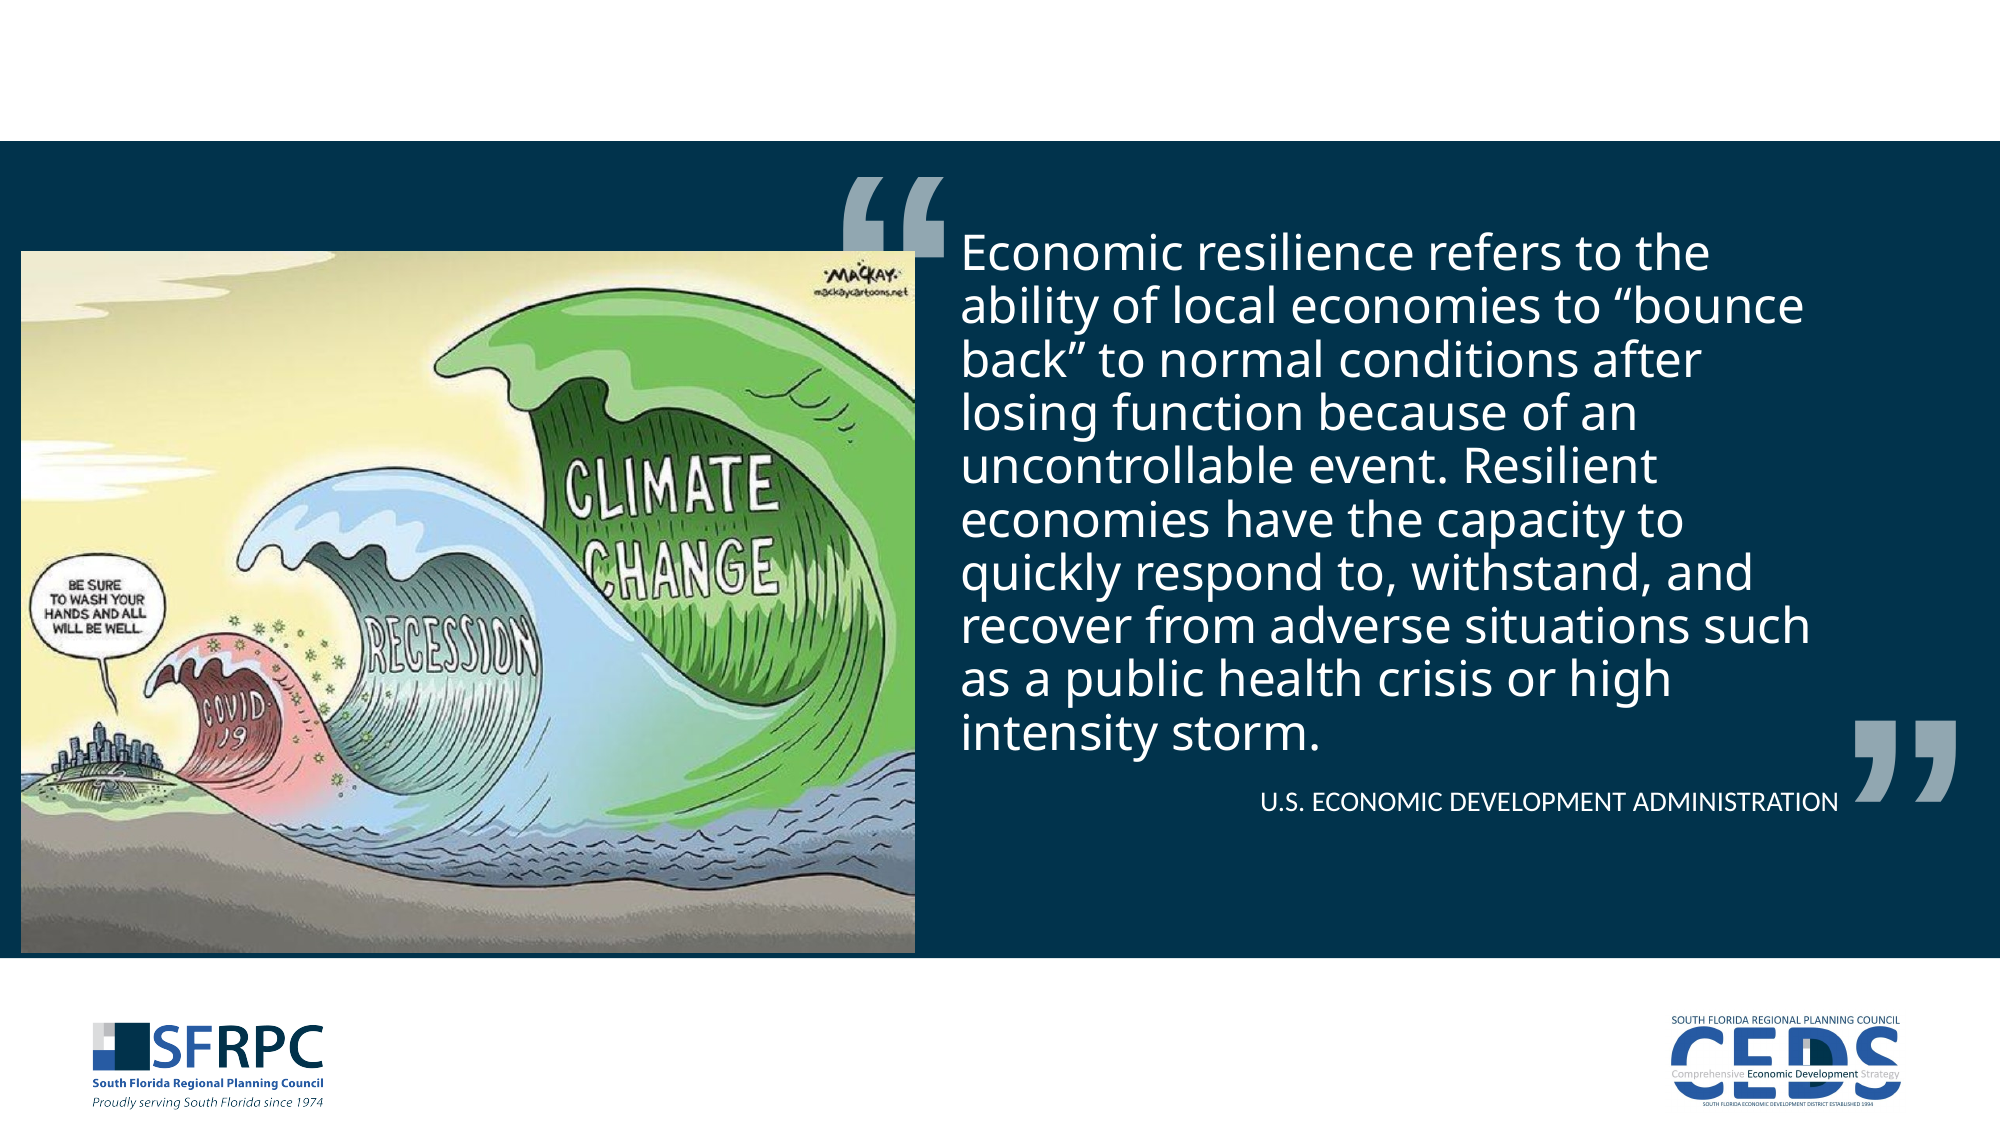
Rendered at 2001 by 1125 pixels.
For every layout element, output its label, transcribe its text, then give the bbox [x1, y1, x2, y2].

list U.S. ECONOMIC DEVELOPMENT ADMINISTRATION [1237, 770, 1855, 835]
picture [88, 1017, 328, 1113]
picture [22, 251, 915, 952]
list Economic resilience refers to the ability of local economies to “bounce back” to normal conditions after losing function because of an uncontrollable event. Resilient economies have the capacity to quickly respond to, withstand, and recover from adverse situations such as a public health crisis or high intensity storm. [945, 218, 1855, 771]
picture [1665, 1009, 1906, 1113]
